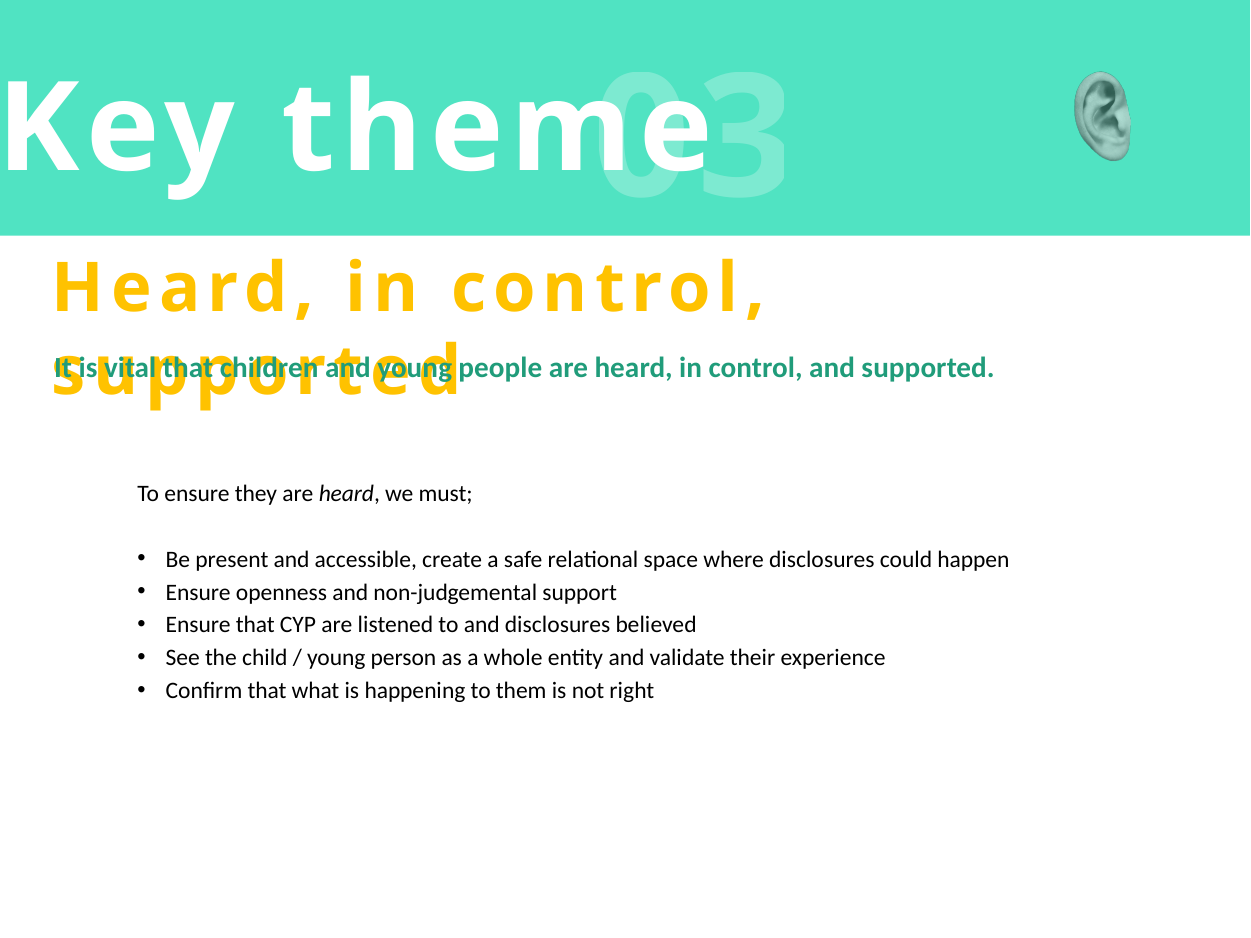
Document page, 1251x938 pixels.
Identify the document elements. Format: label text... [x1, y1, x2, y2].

text_box Heard, in control, supported [51, 236, 1182, 317]
text_box It is vital that children and young people are heard, in control, and supported. [54, 344, 1196, 380]
text_box To ensure they are heard, we must; Be present and accessible, create a safe relational space where disclosures could happen Ensure openness and non-judgemental support Ensure that CYP are listened to and disclosures believed See the child / young person as a whole entity and validate their experience Confirm that what is happening to them is not right [137, 470, 1113, 898]
picture [1057, 71, 1149, 164]
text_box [0, 0, 1250, 236]
